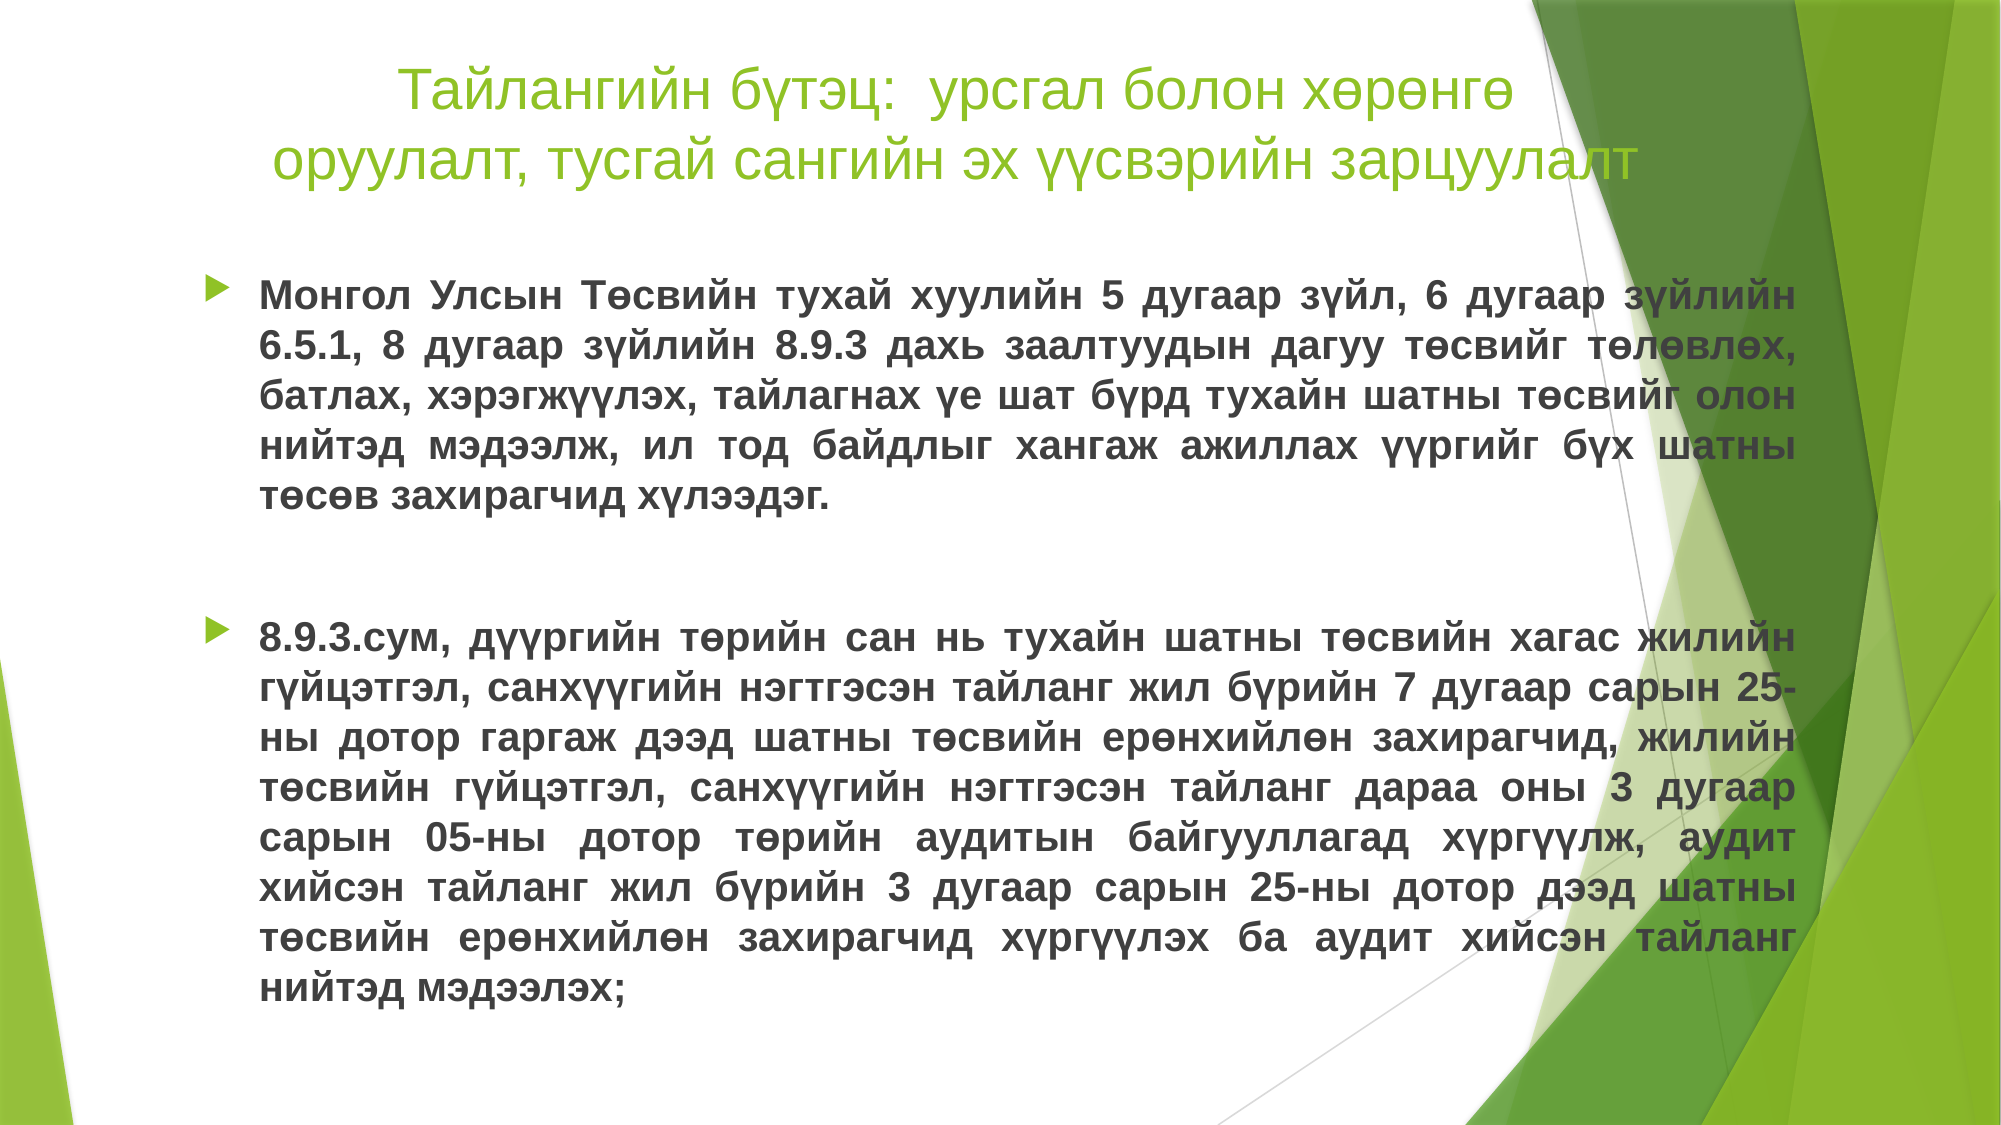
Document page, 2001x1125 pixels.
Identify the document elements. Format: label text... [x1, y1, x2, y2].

list Монгол Улсын Төсвийн тухай хуулийн 5 дугаар зүйл, 6 дугаар зүйлийн 6.5.1, 8 дугаар зүйлийн 8.9.3 дахь заалтуудын дагуу төсвийг төлөвлөх, батлах, хэрэгжүүлэх, тайлагнах үе шат бүрд тухайн шатны төсвийг олон нийтэд мэдээлж, ил тод байдлыг хангаж ажиллах үүргийг бүх шатны төсөв захирагчид хүлээдэг. 8.9.3.сум, дүүргийн төрийн сан нь тухайн шатны төсвийн хагас жилийн гүйцэтгэл, санхүүгийн нэгтгэсэн тайланг жил бүрийн 7 дугаар сарын 25-ны дотор гаргаж дээд шатны төсвийн ерөнхийлөн захирагчид, жилийн төсвийн гүйцэтгэл, санхүүгийн нэгтгэсэн тайланг дараа оны 3 дугаар сарын 05-ны дотор төрийн аудитын байгууллагад хүргүүлж, аудит хийсэн тайланг жил бүрийн 3 дугаар сарын 25-ны дотор дээд шатны төсвийн ерөнхийлөн захирагчид хүргүүлэх ба аудит хийсэн тайланг нийтэд мэдээлэх; [187, 260, 1813, 1066]
title Тайлангийн бүтэц: урсгал болон хөрөнгө оруулалт, тусгай сангийн эх үүсвэрийн зарцуулалт [251, 43, 1662, 260]
